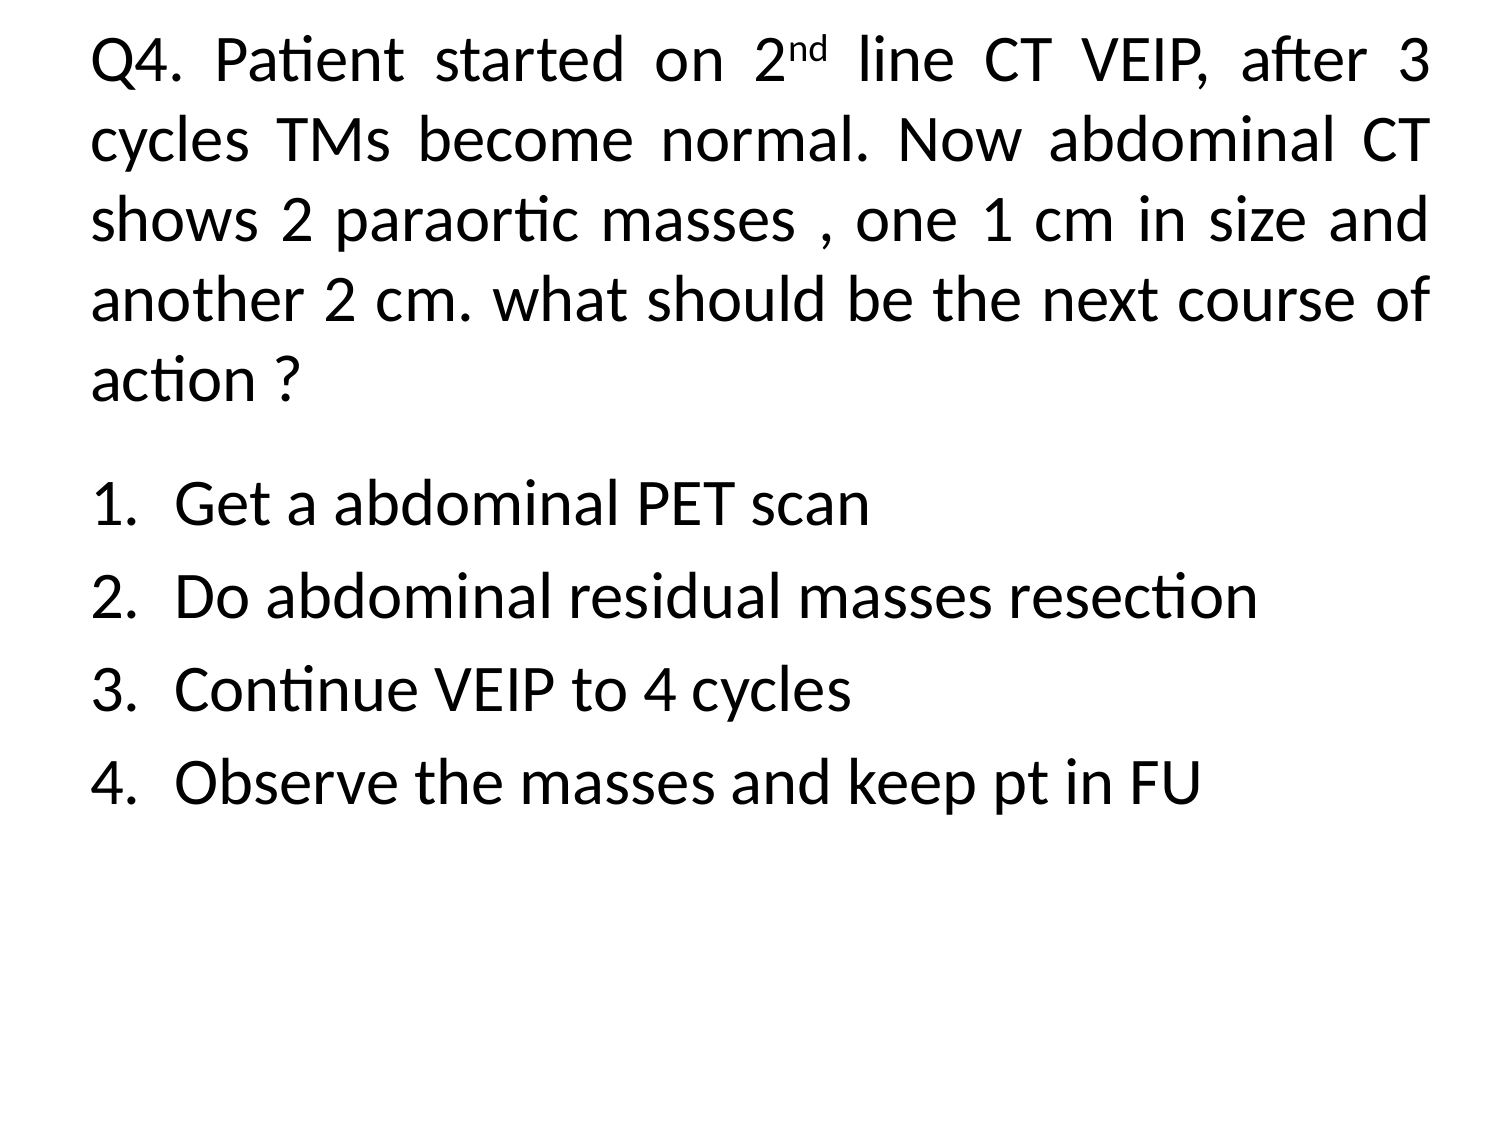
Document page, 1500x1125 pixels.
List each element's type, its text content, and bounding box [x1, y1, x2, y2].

list Get a abdominal PET scan Do abdominal residual masses resection Continue VEIP to 4 cycles Observe the masses and keep pt in FU [75, 450, 1425, 1059]
title Q4. Patient started on 2nd line CT VEIP, after 3 cycles TMs become normal. Now abdominal CT shows 2 paraortic masses , one 1 cm in size and another 2 cm. what should be the next course of action ? [75, 45, 1447, 386]
